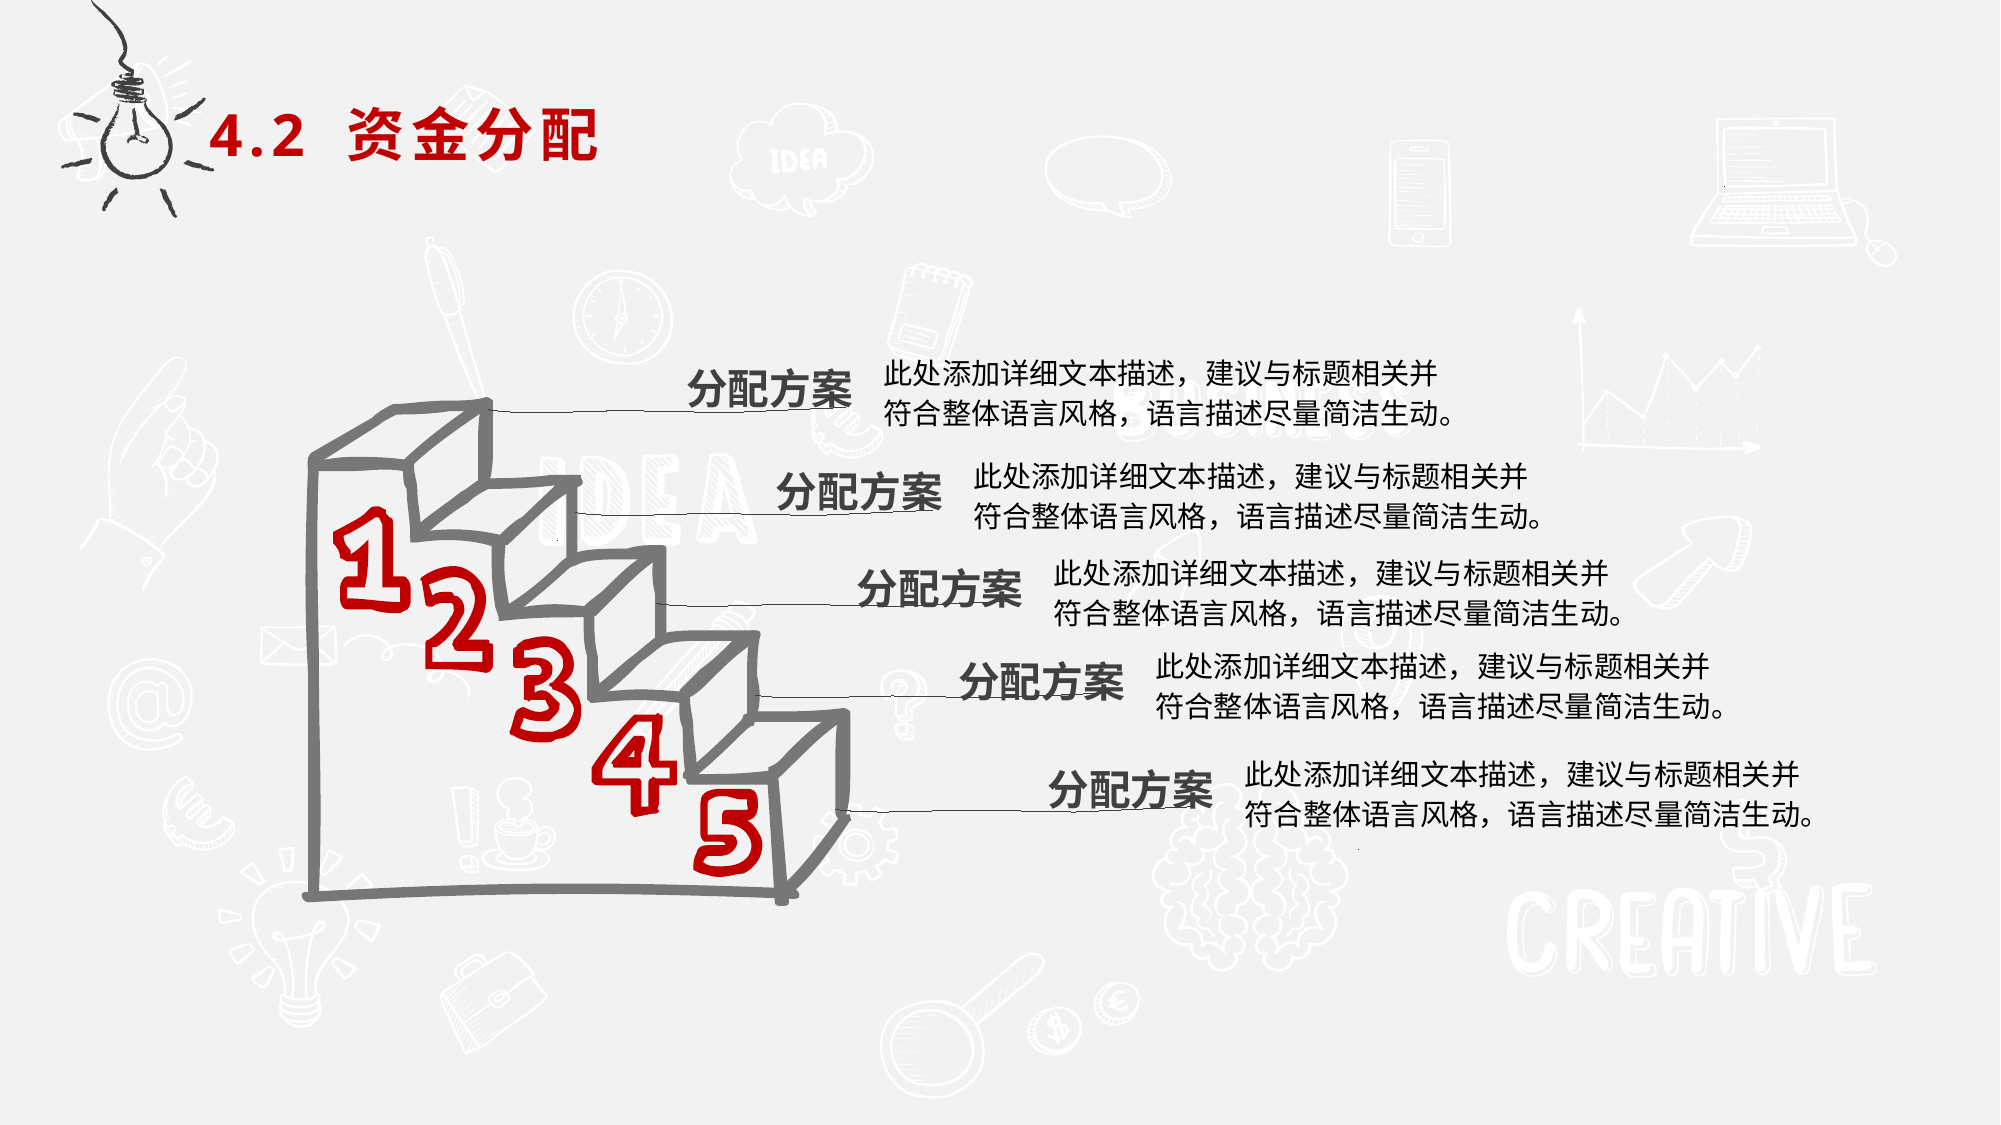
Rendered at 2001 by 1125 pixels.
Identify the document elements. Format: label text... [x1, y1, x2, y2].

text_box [679, 446, 1567, 542]
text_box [951, 743, 1839, 840]
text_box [590, 342, 1473, 439]
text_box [301, 397, 854, 903]
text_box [760, 543, 1648, 640]
text_box [854, 808, 951, 814]
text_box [862, 635, 1750, 732]
text_box 4.2 资金分配 [194, 91, 614, 176]
